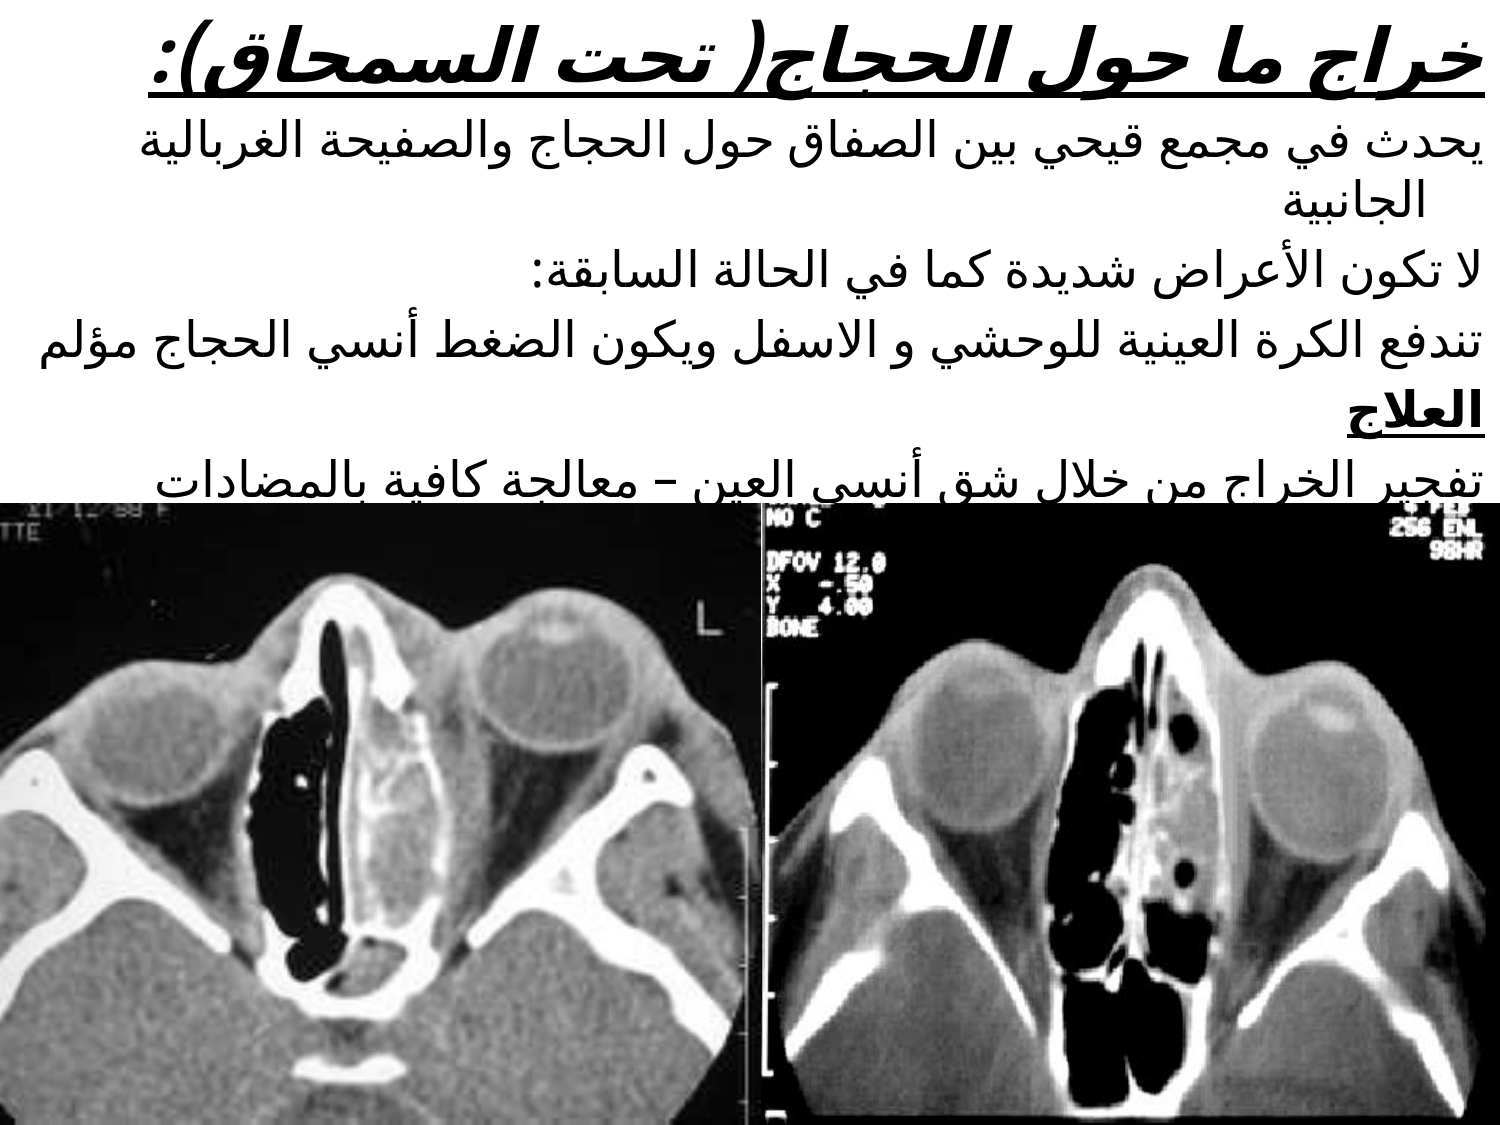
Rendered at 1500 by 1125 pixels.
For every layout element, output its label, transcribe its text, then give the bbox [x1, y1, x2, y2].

list خراج ما حول الحجاج( تحت السمحاق): يحدث في مجمع قيحي بين الصفاق حول الحجاج والصفيحة الغربالية الجانبية لا تكون الأعراض شديدة كما في الحالة السابقة: تندفع الكرة العينية للوحشي و الاسفل ويكون الضغط أنسي الحجاج مؤلم العلاج تفجير الخراج من خلال شق أنسي العين – معالجة كافية بالمضادات الحيوية [0, 0, 1500, 503]
picture [0, 503, 1500, 1125]
